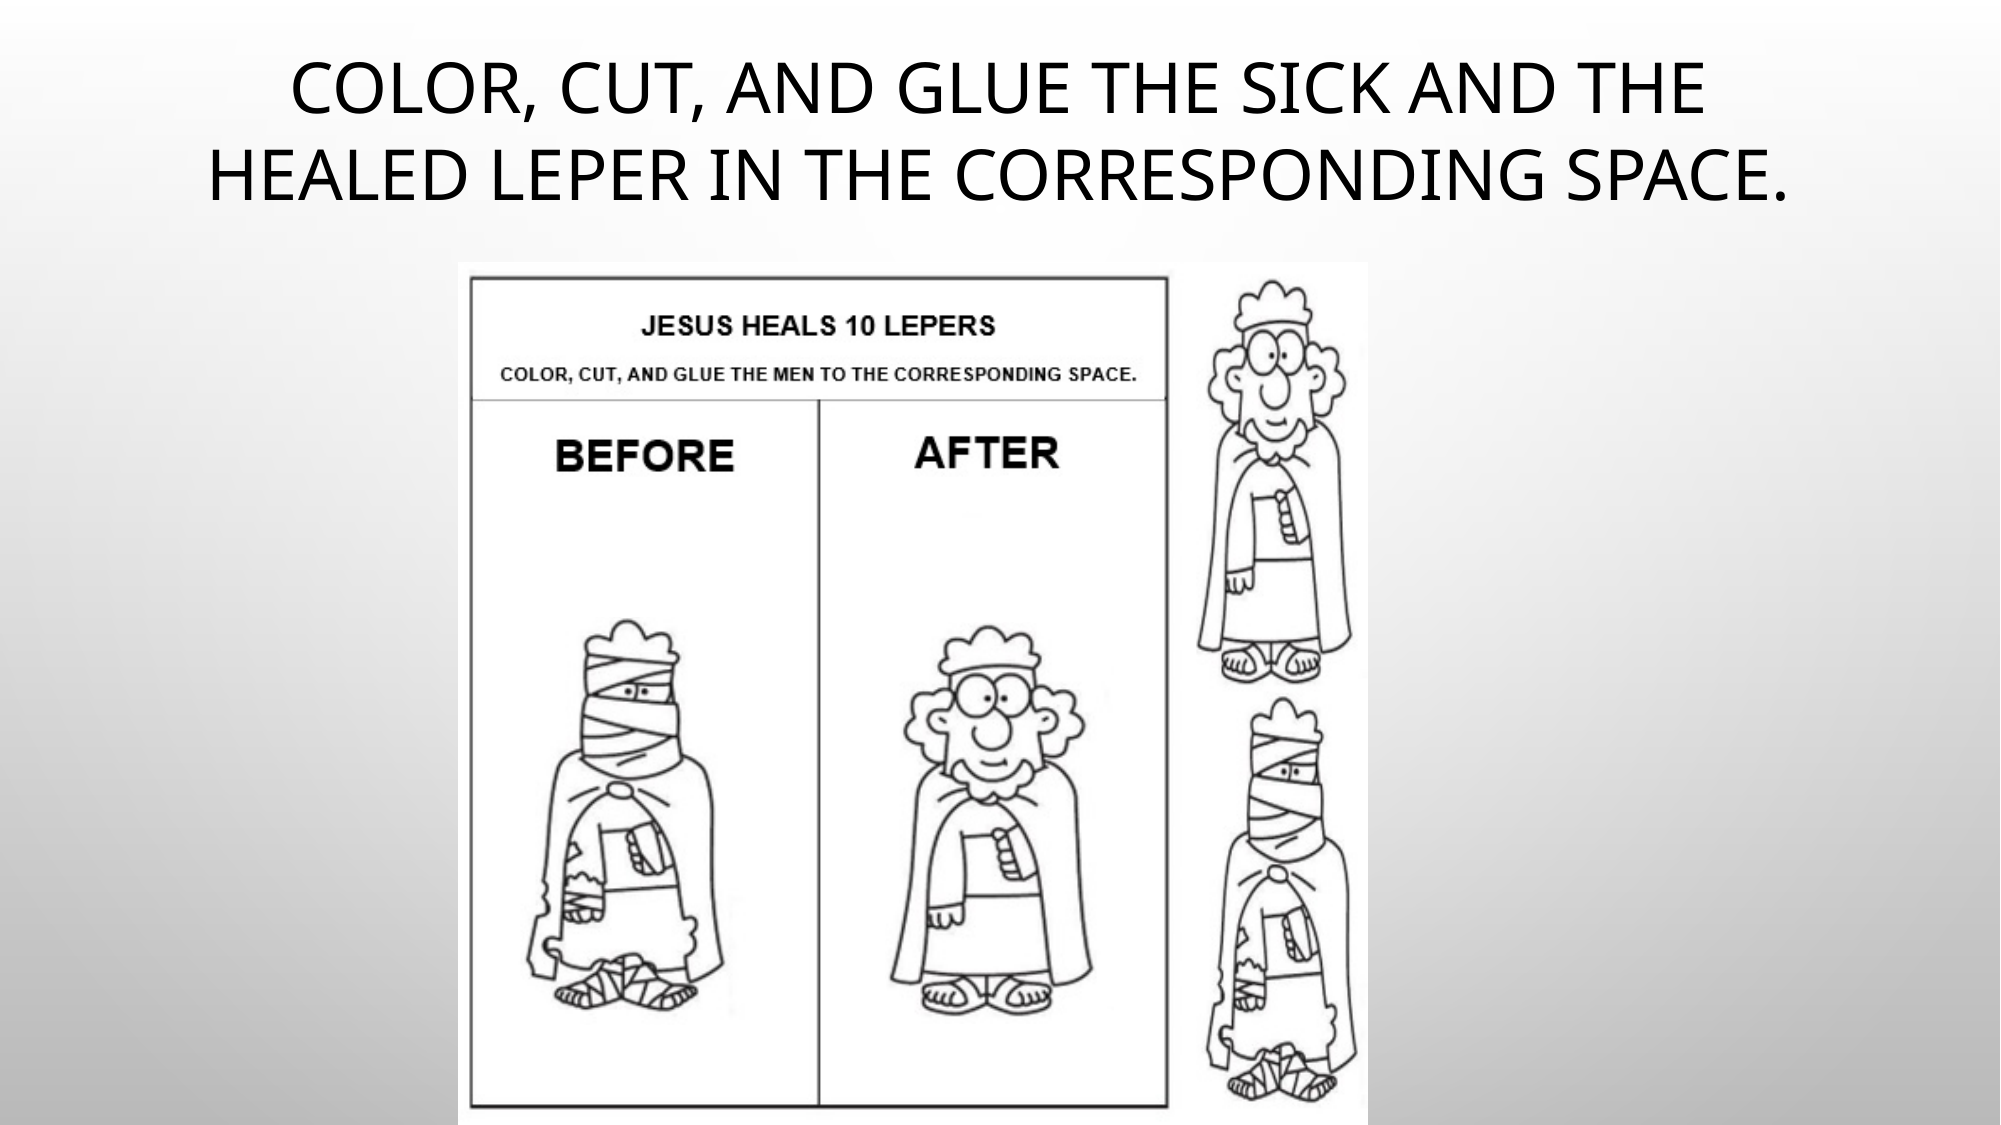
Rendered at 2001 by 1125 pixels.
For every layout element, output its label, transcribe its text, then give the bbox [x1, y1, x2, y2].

picture [0, 0, 2000, 1125]
title COLOR, CUT, AND GLUE THE SICK AND THE HEALED LEPER IN THE CORRESPONDING SPACE. [149, 0, 1850, 263]
